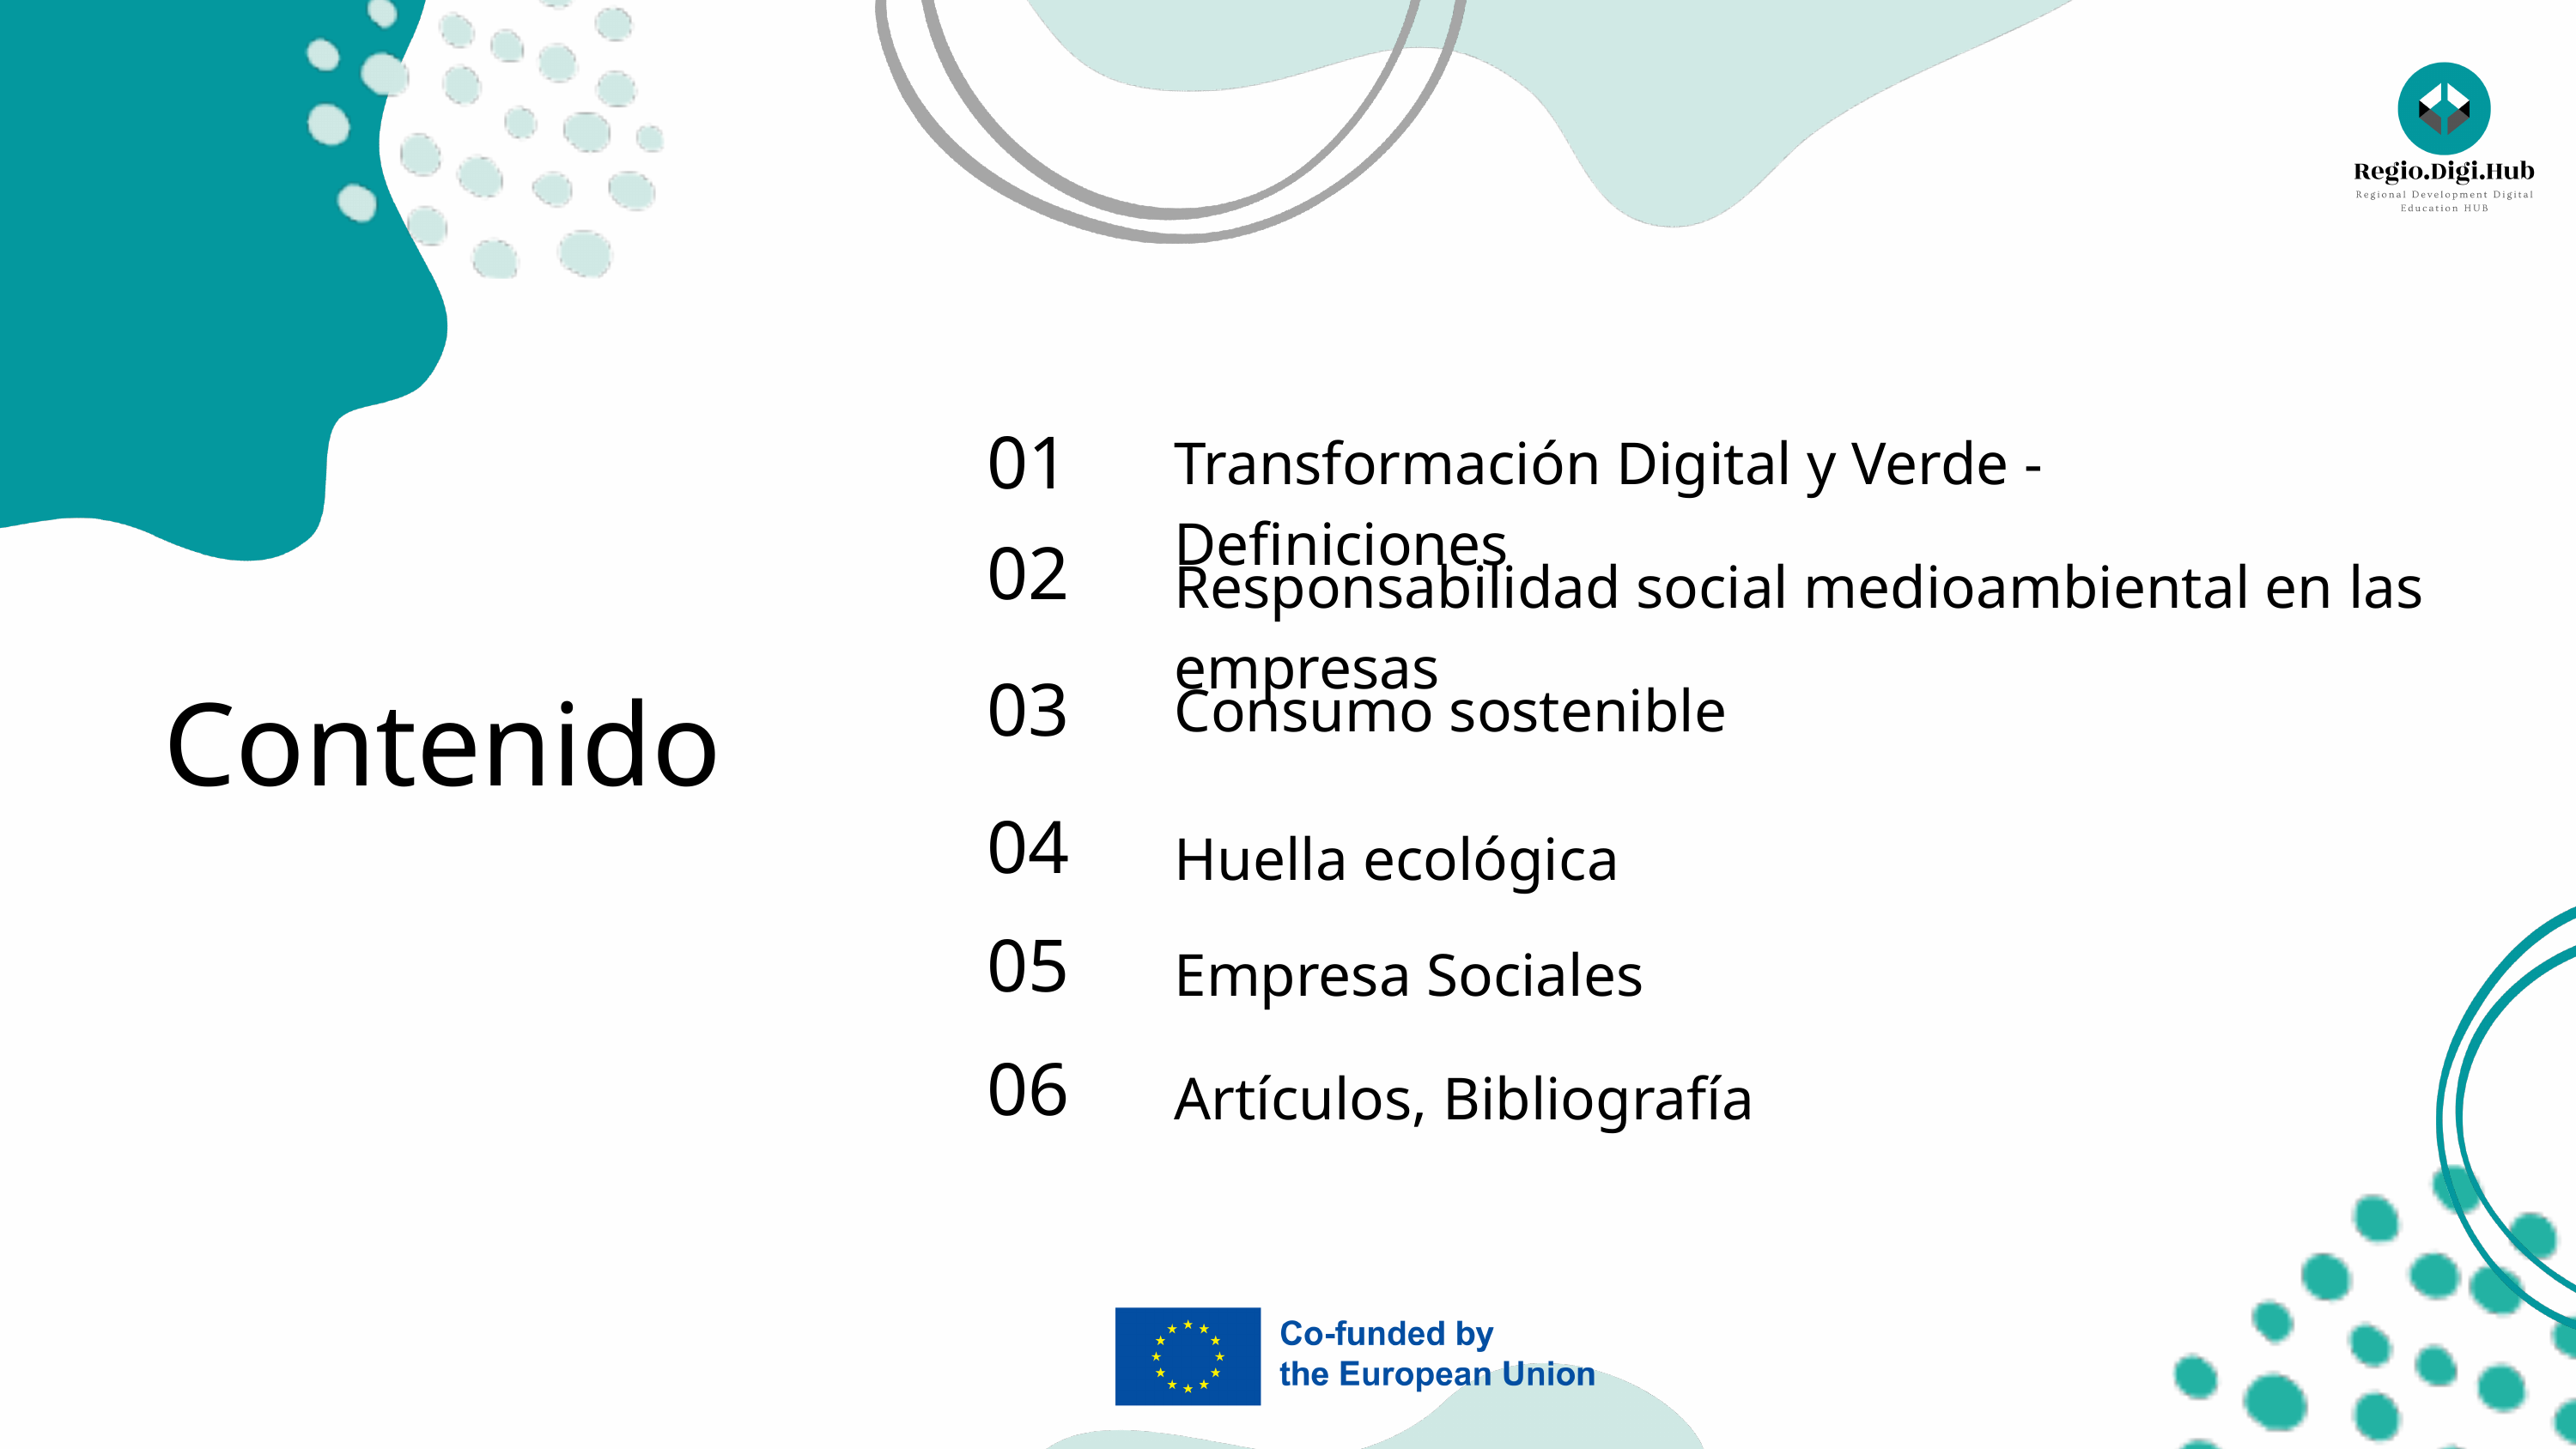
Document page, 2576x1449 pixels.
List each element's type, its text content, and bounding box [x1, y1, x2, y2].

picture [745, 0, 2576, 475]
text_box 05 [987, 905, 1139, 1007]
text_box 06 [987, 1028, 1139, 1131]
text_box Contenido [163, 711, 1330, 809]
text_box 03 [987, 649, 1139, 751]
picture [1008, 1113, 1781, 1449]
text_box Responsabilidad social medioambiental en las empresas [1174, 538, 2533, 701]
text_box Transformación Digital y Verde - Definiciones [1174, 415, 2340, 538]
text_box 02 [987, 512, 1139, 615]
text_box Artículos, Bibliografía [1174, 1050, 1835, 1132]
picture [0, 0, 665, 669]
text_box Empresa Sociales [1174, 926, 1835, 1009]
text_box Consumo sostenible [1174, 701, 1835, 743]
text_box 04 [987, 786, 1139, 888]
picture [2171, 858, 2576, 1449]
text_box Huella ecológica [1174, 809, 1835, 892]
text_box 01 [987, 402, 1139, 504]
